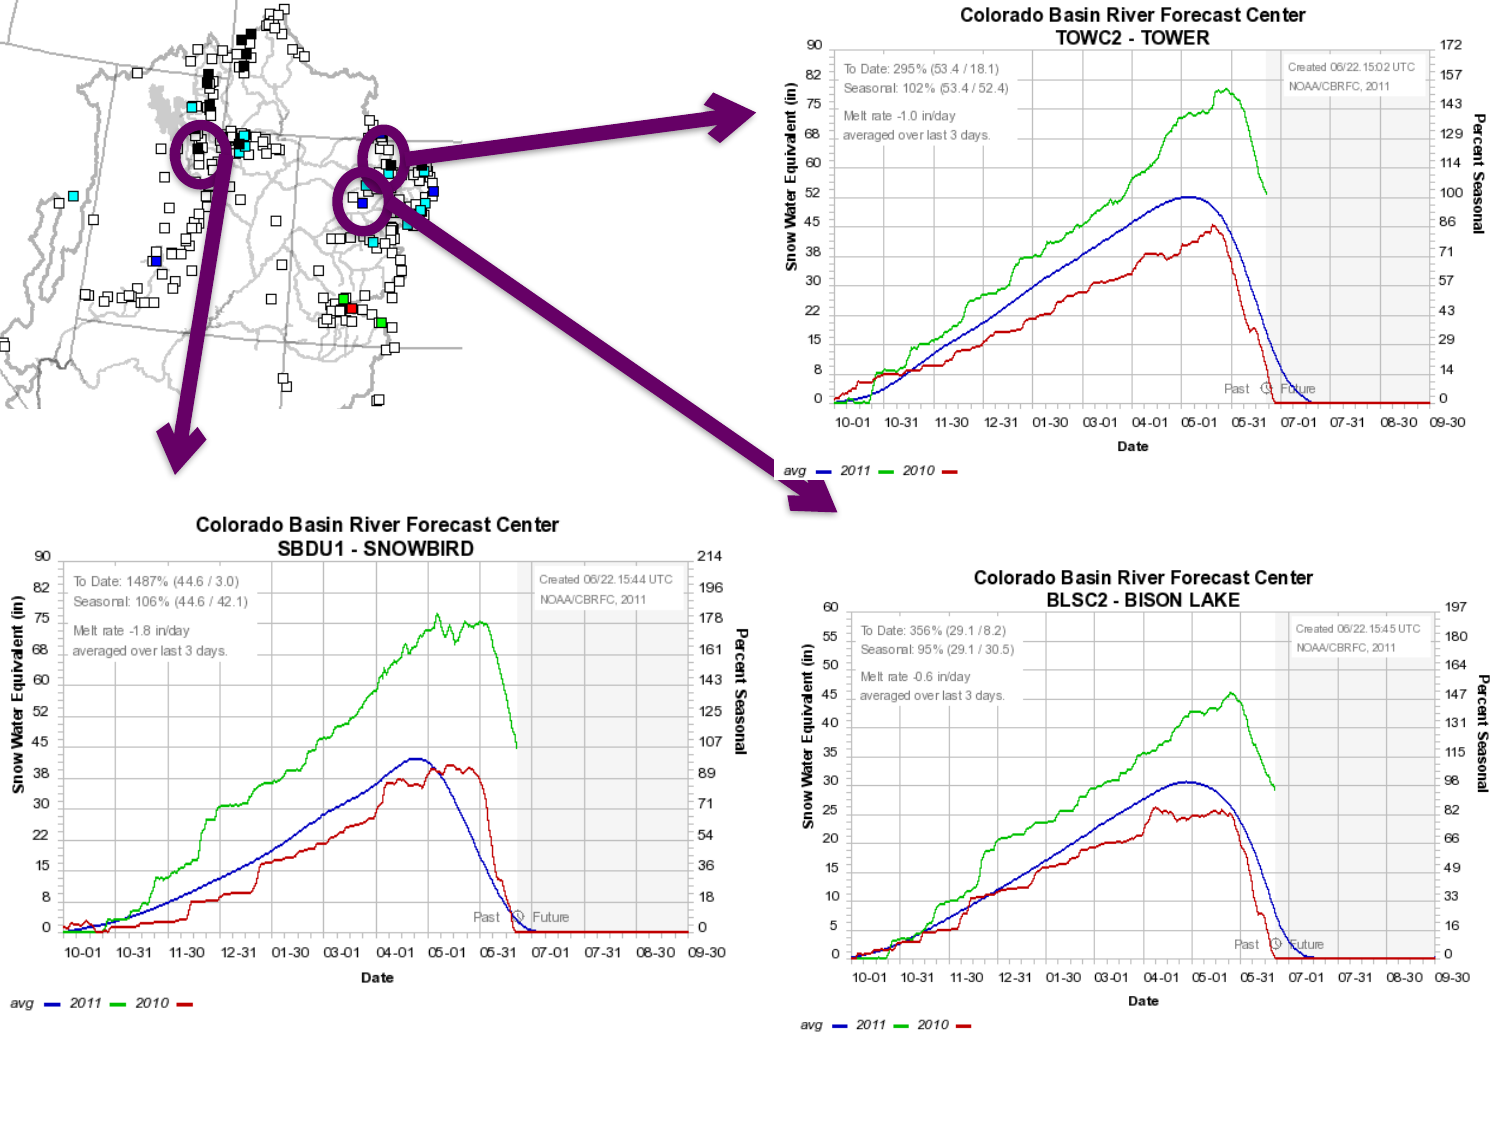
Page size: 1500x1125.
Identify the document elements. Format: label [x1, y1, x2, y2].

text_box [362, 112, 757, 170]
picture [774, 0, 1494, 480]
text_box [174, 124, 227, 476]
picture [0, 0, 463, 409]
picture [0, 508, 757, 1013]
picture [791, 562, 1499, 1034]
text_box [337, 171, 838, 513]
